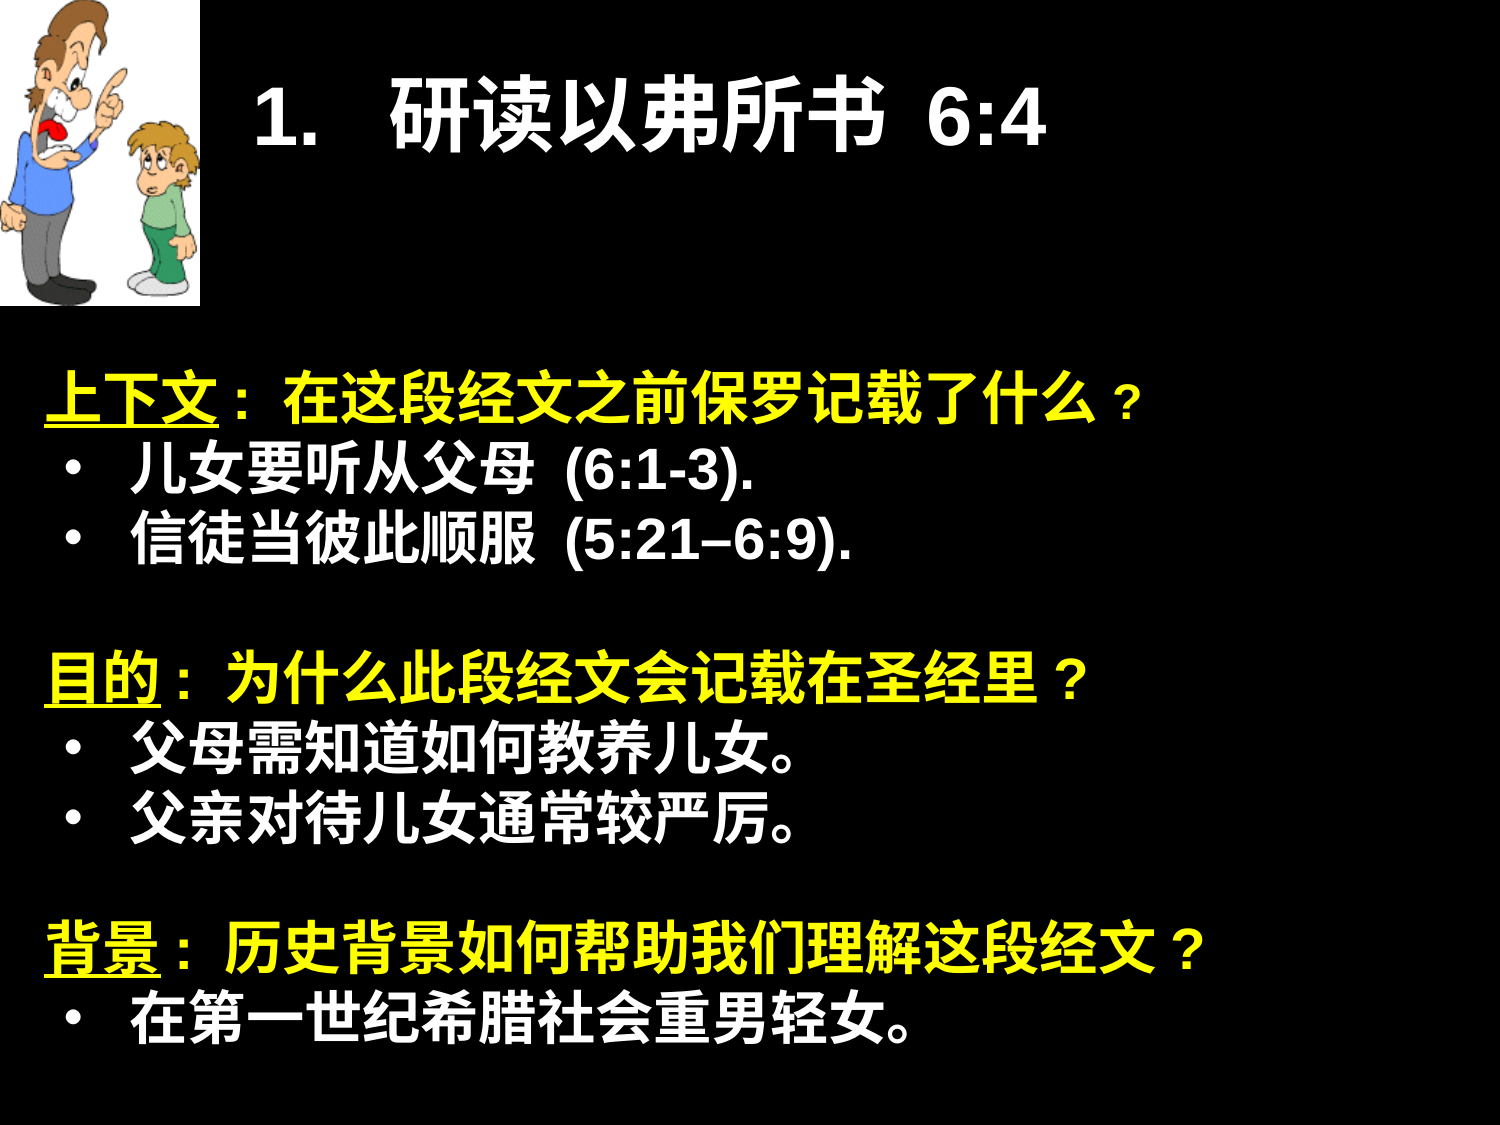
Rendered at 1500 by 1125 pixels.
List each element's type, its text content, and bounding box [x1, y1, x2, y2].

picture [0, 0, 201, 306]
text_box 上下文: 在这段经文之前保罗记载了什么? • 儿女要听从父母 (6:1-3). • 信徒当彼此顺服 (5:21–6:9). 目的: 为什么此段经文会记载在圣经里? • 父母需知道如何教养儿女。 • 父亲对待儿女通常较严厉。 背景: 历史背景如何帮助我们理解这段经文? • 在第一世纪希腊社会重男轻女。 [0, 287, 1500, 1125]
title 1. 研读以弗所书 6:4 [237, 37, 1388, 188]
